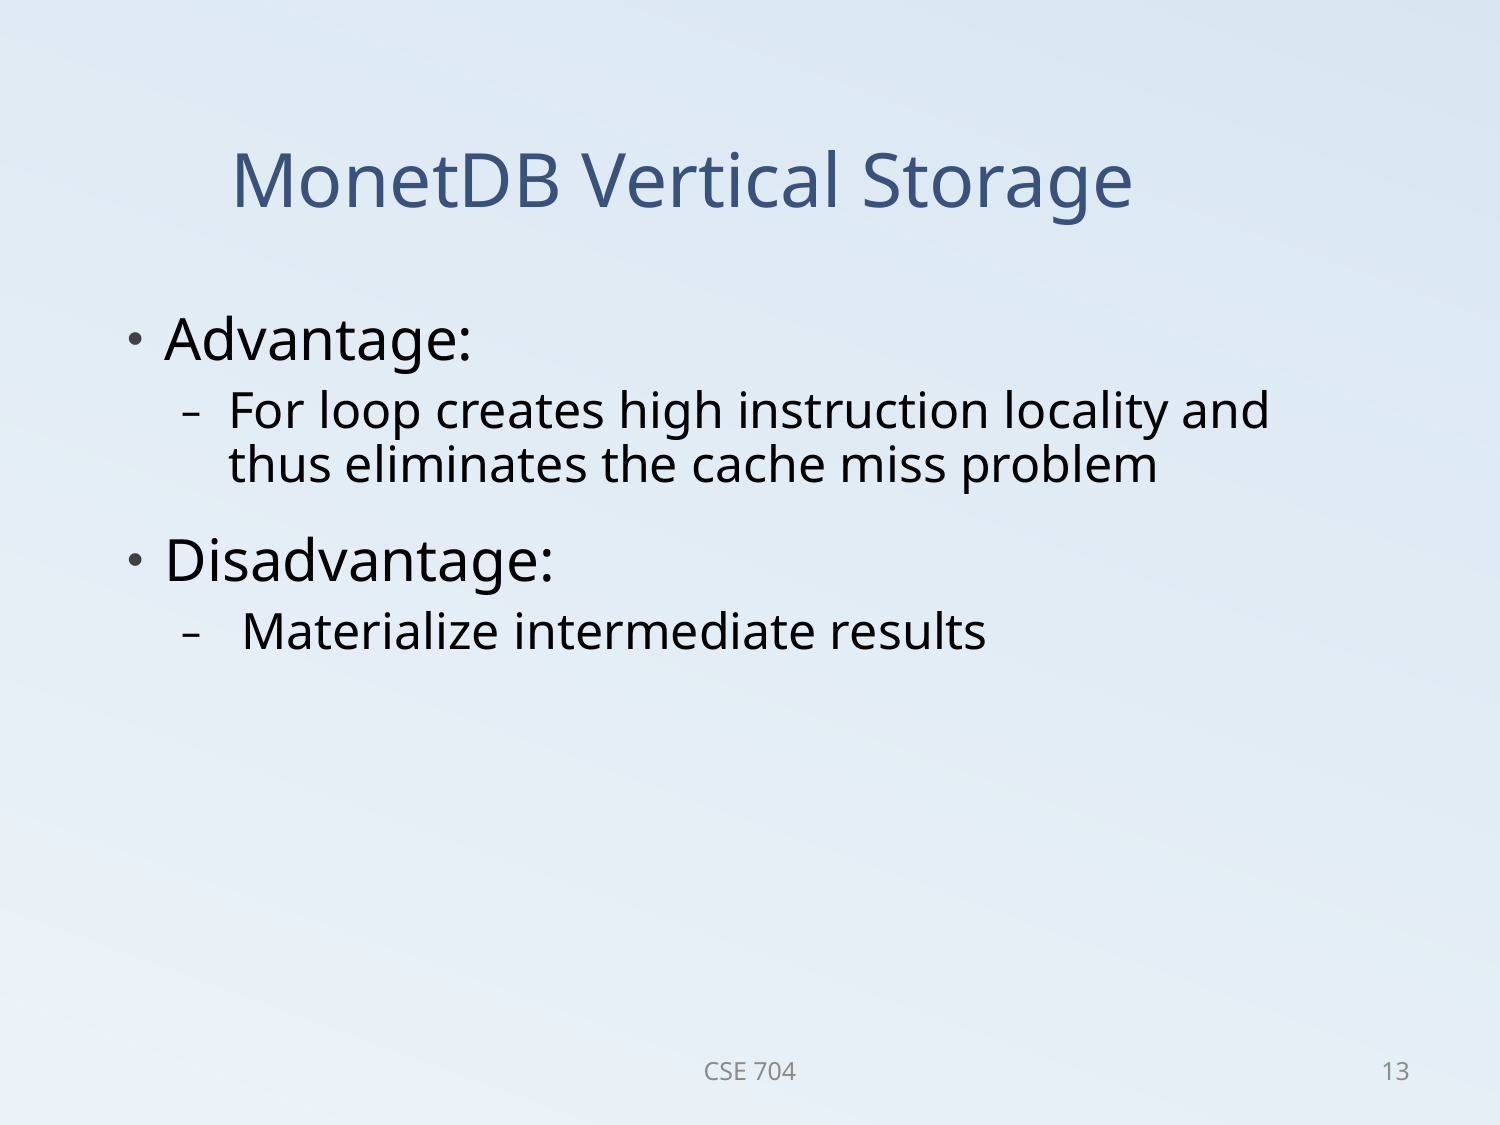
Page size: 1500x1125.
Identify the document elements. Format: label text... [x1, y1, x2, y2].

slide_number 13 [1074, 1042, 1425, 1103]
footer CSE 704 [512, 1042, 988, 1103]
list Advantage: For loop creates high instruction locality and thus eliminates the cache miss problem Disadvantage: Materialize intermediate results [112, 302, 1379, 991]
title MonetDB Vertical Storage [64, 54, 1416, 230]
